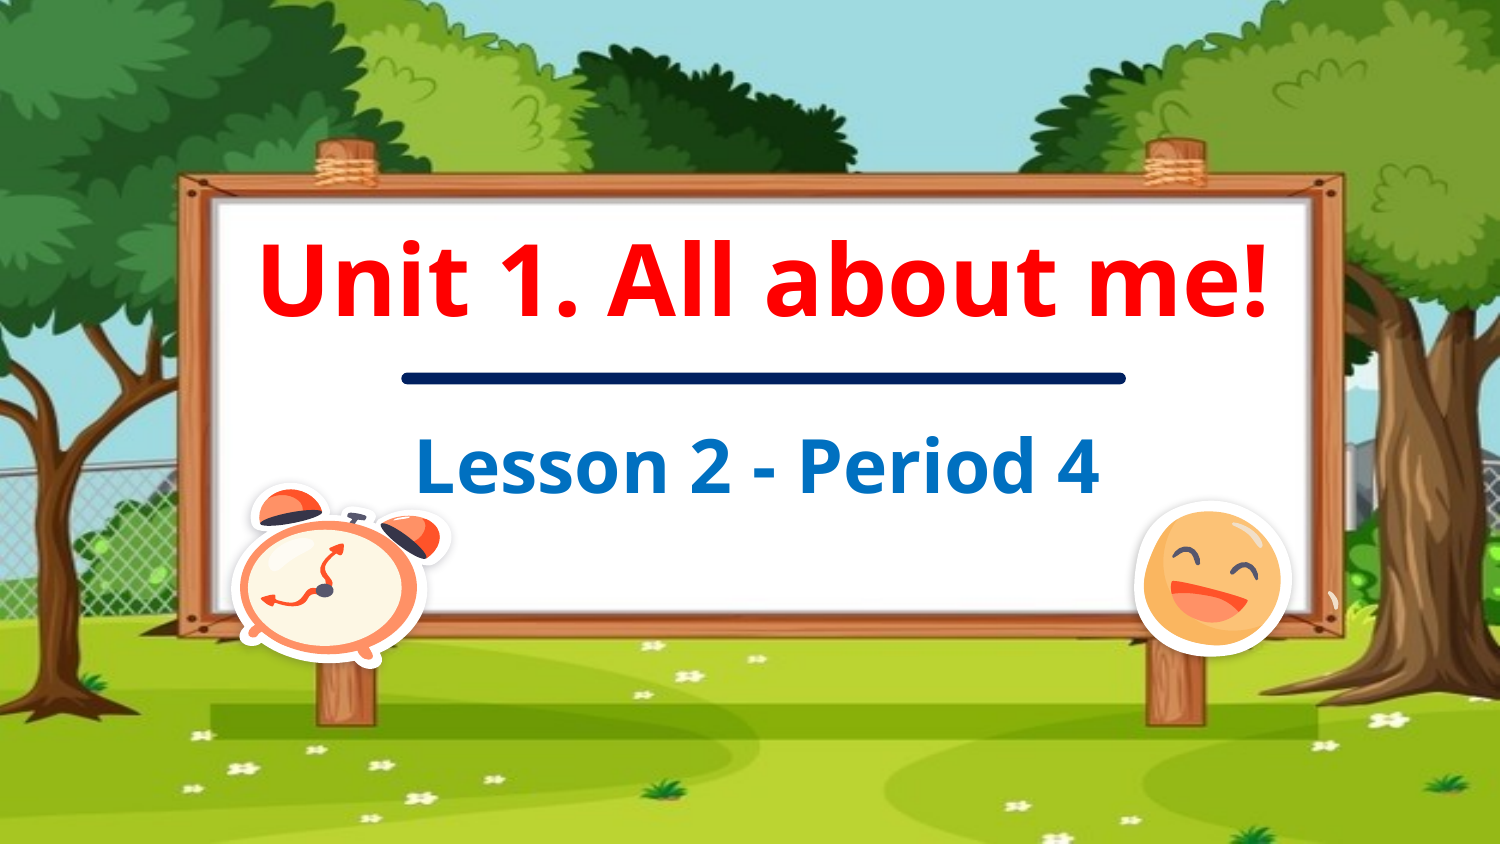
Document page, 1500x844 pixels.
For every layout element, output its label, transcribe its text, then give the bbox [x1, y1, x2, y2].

text_box [1327, 591, 1339, 610]
text_box [401, 372, 1126, 385]
picture [0, 0, 1500, 844]
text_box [1130, 496, 1299, 661]
title Unit 1. All about me! [171, 201, 1356, 306]
text_box Lesson 2 - Period 4 [348, 403, 1166, 477]
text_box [227, 482, 459, 670]
